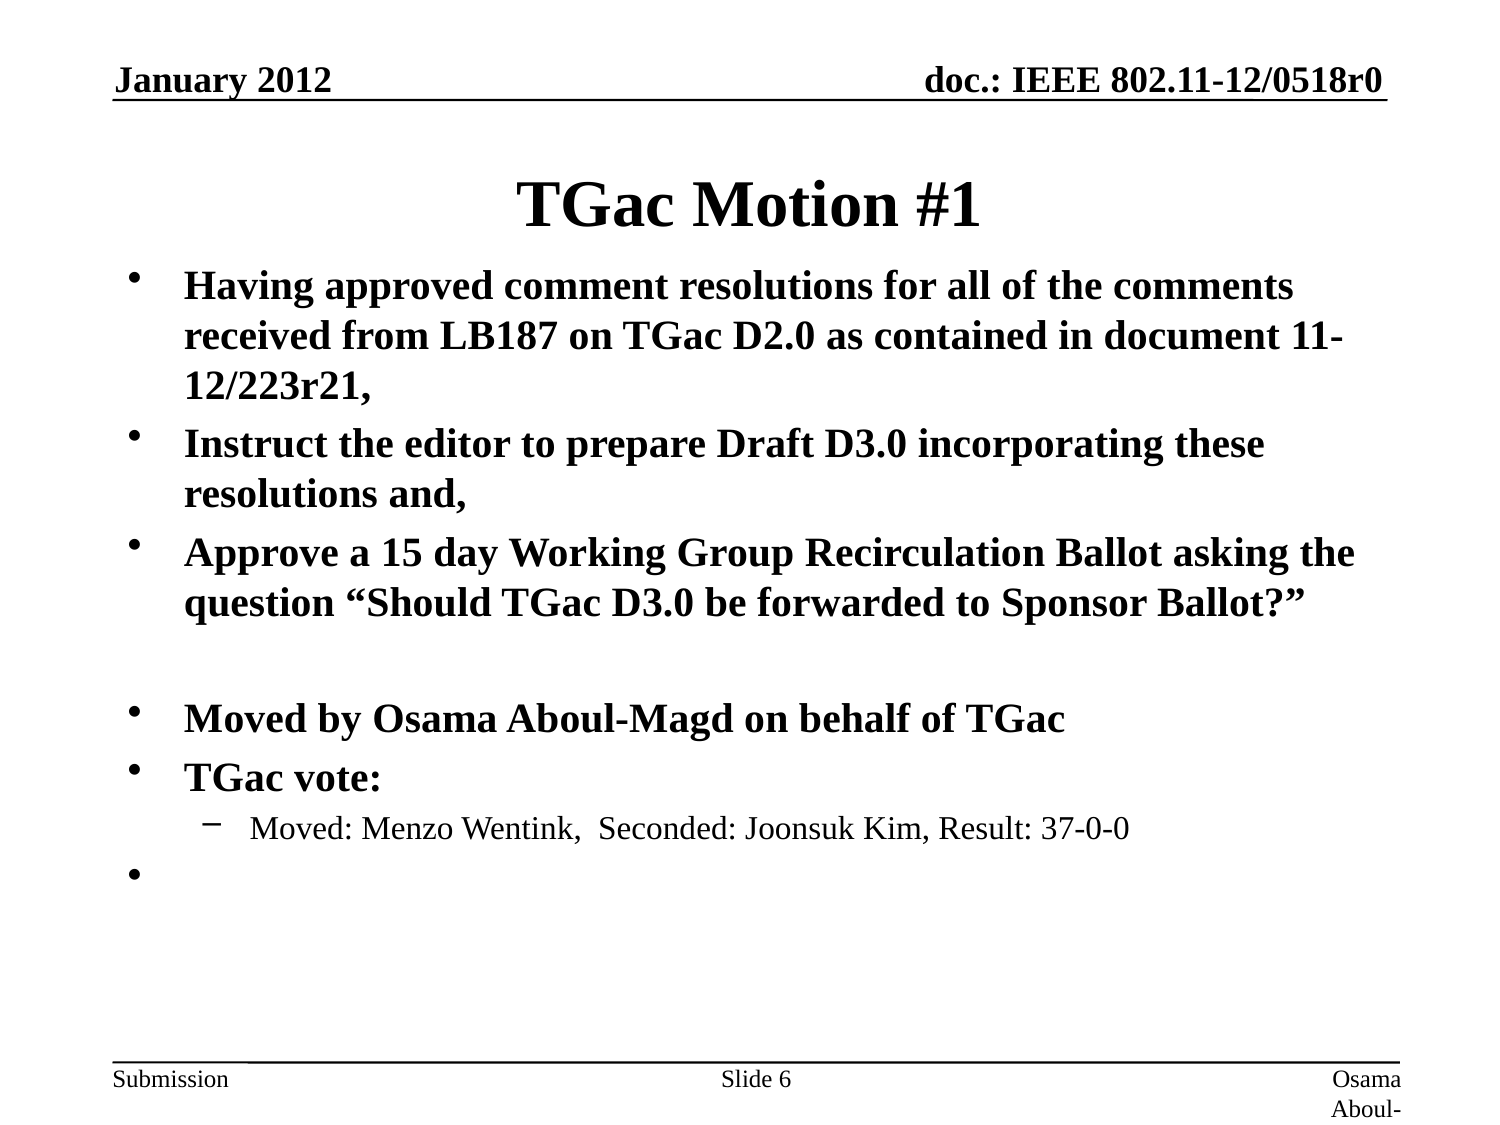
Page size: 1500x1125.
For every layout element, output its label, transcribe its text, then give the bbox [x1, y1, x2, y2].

footer Osama Aboul-Magd (Huawei Technologies) [1324, 1061, 1402, 1093]
title TGac Motion #1 [112, 112, 1388, 249]
list Having approved comment resolutions for all of the comments received from LB187 on TGac D2.0 as contained in document 11-12/223r21, Instruct the editor to prepare Draft D3.0 incorporating these resolutions and, Approve a 15 day Working Group Recirculation Ballot asking the question “Should TGac D3.0 be forwarded to Sponsor Ballot?” Moved by Osama Aboul-Magd on behalf of TGac TGac vote: Moved: Menzo Wentink, Seconded: Joonsuk Kim, Result: 37-0-0 [112, 249, 1388, 925]
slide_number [114, 54, 374, 101]
slide_number Slide 6 [712, 1061, 800, 1093]
